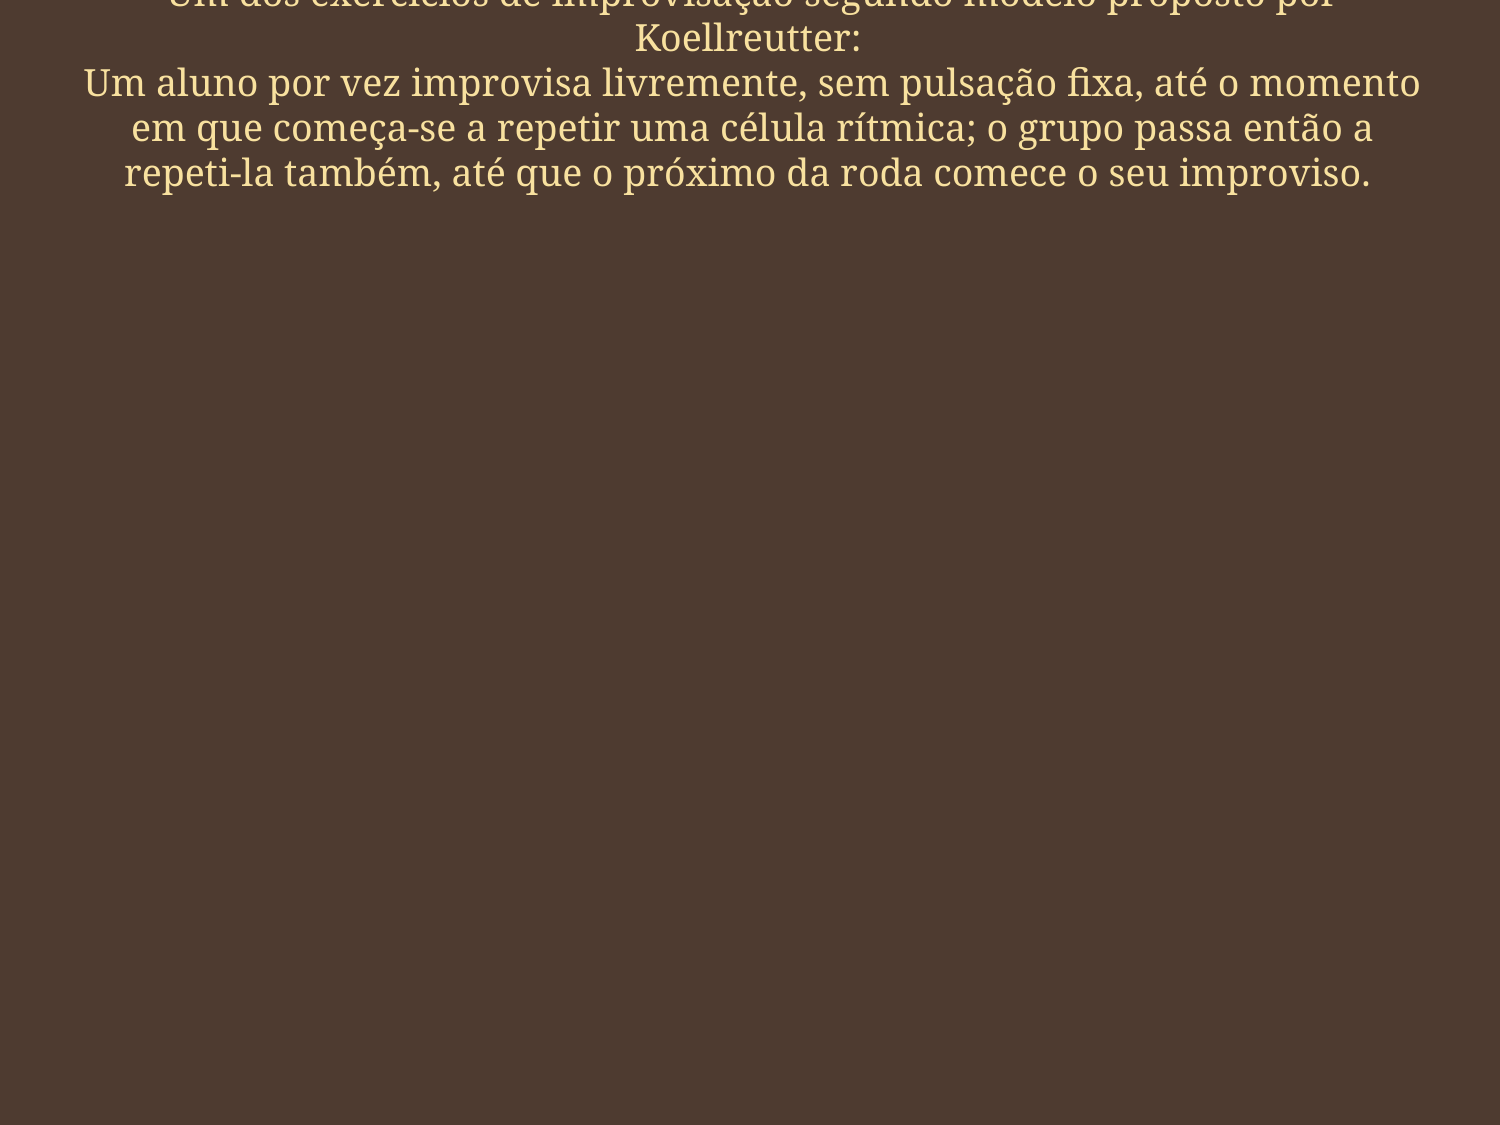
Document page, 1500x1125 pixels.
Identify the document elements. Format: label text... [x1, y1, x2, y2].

title Um dos exercícios de improvisação segundo modelo proposto por Koellreutter: Um aluno por vez improvisa livremente, sem pulsação fixa, até o momento em que começa-se a repetir uma célula rítmica; o grupo passa então a repeti-la também, até que o próximo da roda comece o seu improviso. [53, 0, 1454, 202]
